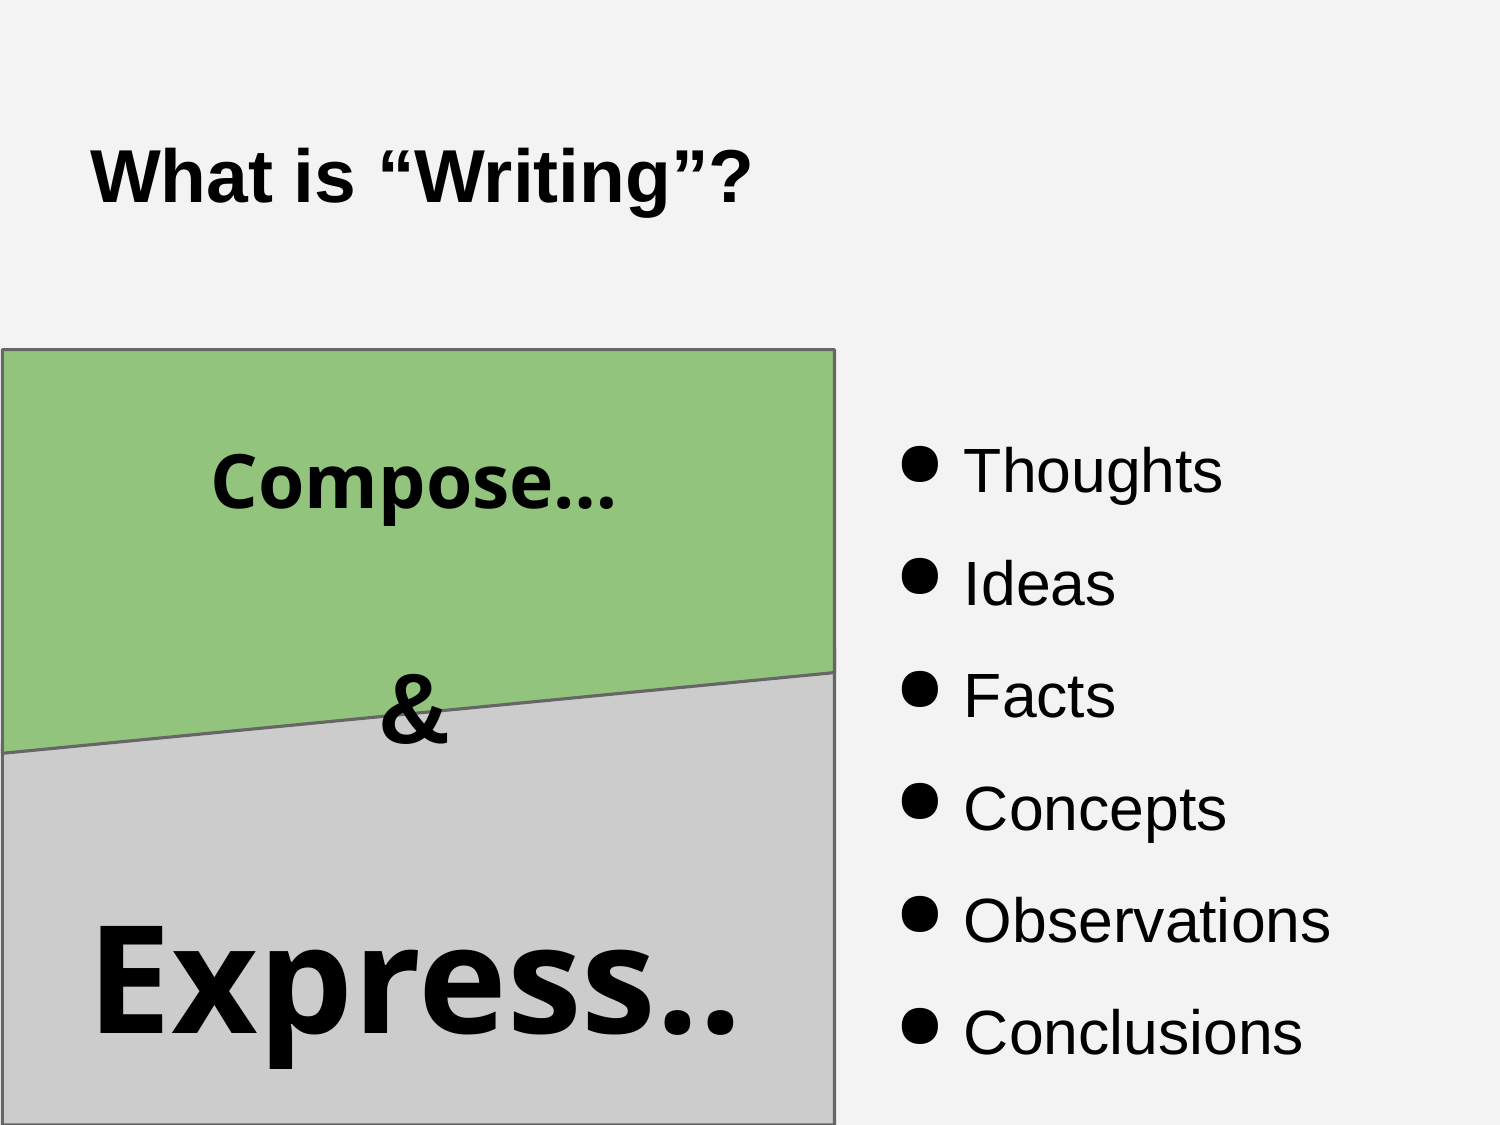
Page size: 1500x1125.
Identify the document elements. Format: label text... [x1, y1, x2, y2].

text_box [2, 673, 835, 1125]
text_box Thoughts Ideas Facts Concepts Observations Conclusions [873, 377, 1460, 1090]
title What is “Writing”? [75, 45, 1425, 233]
text_box Compose… & Express... [66, 418, 764, 1047]
text_box [2, 349, 835, 754]
